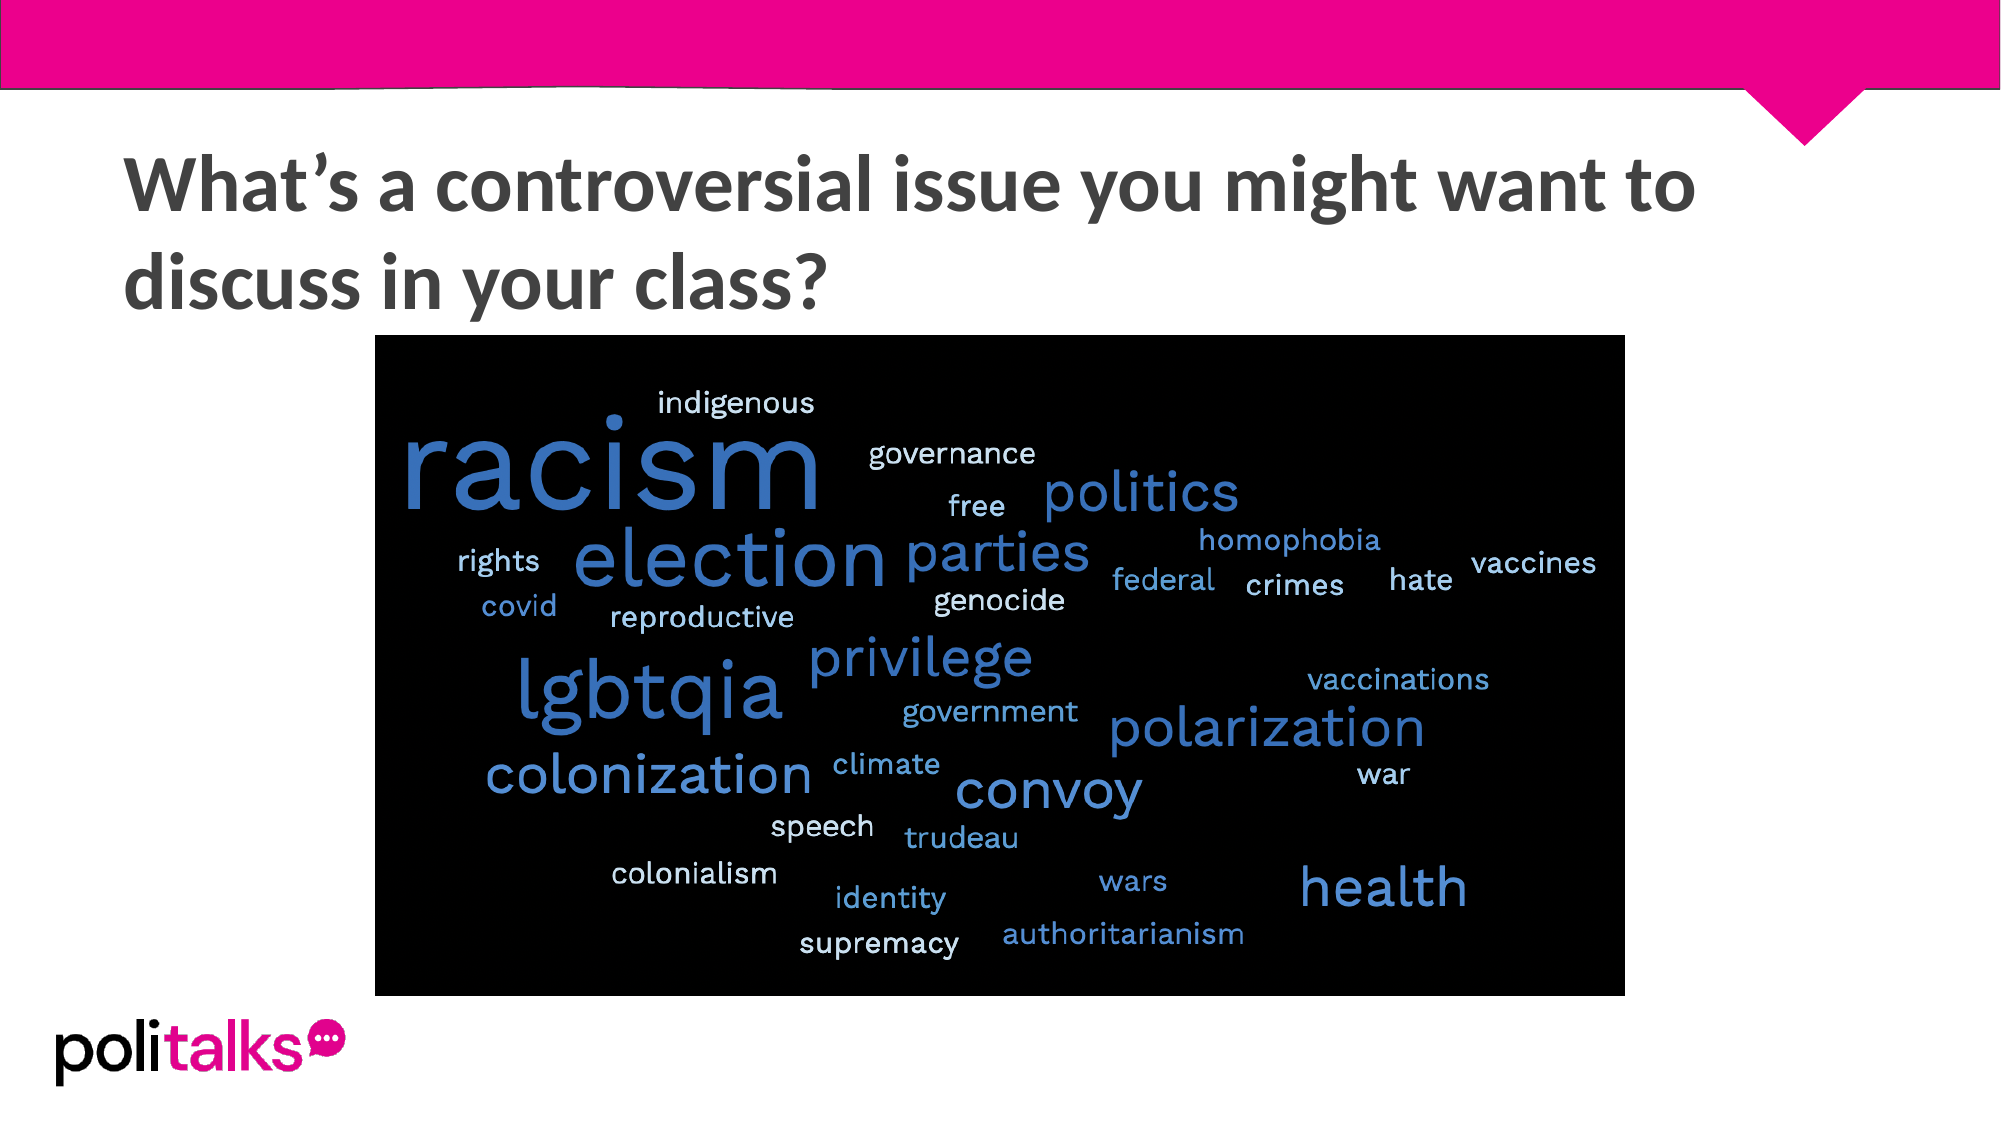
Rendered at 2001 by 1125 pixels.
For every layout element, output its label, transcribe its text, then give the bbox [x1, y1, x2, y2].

picture [375, 335, 1625, 996]
picture [43, 997, 362, 1106]
title What’s a controversial issue you might want to discuss in your class? [103, 120, 1973, 346]
